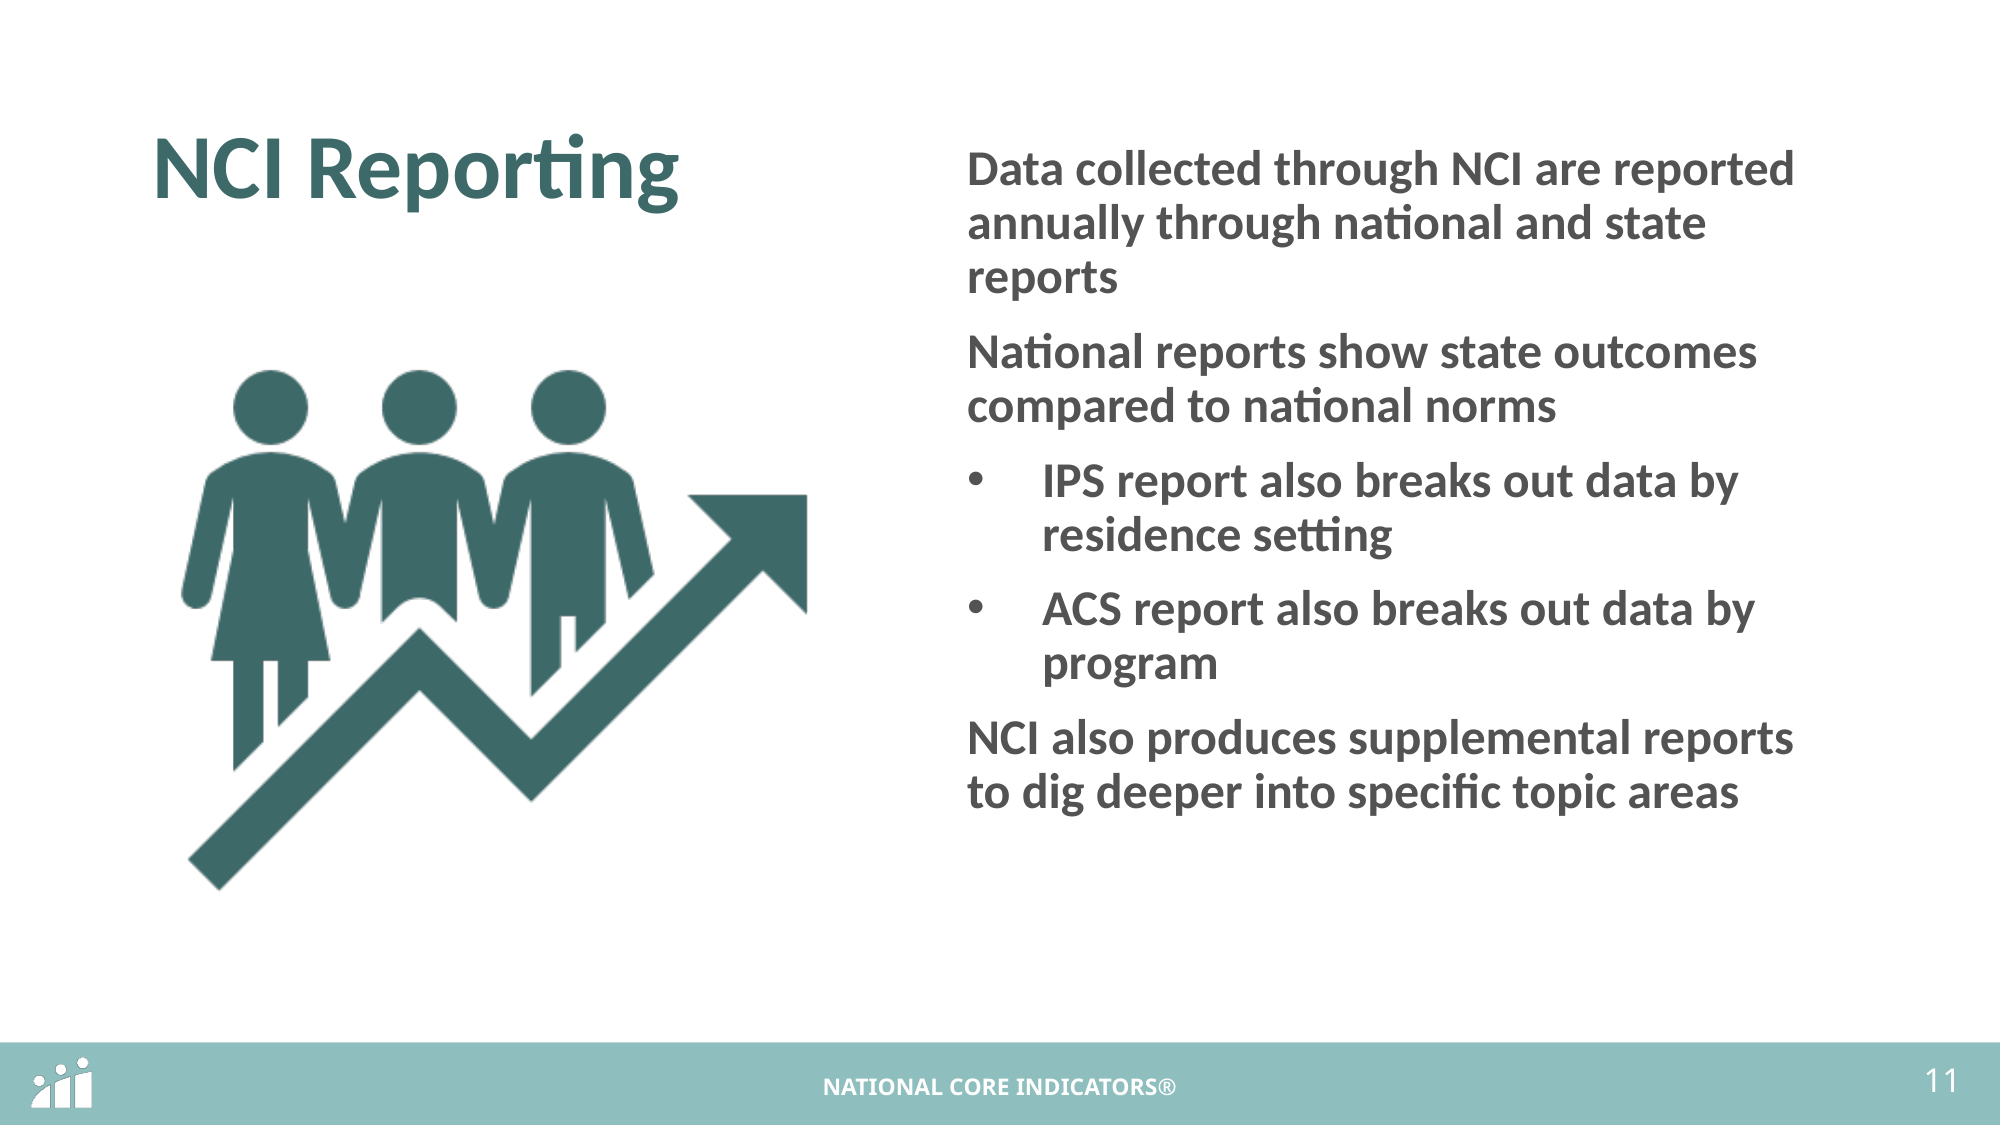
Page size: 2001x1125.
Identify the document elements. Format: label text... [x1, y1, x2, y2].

footer NATIONAL CORE INDICATORS® [662, 1065, 1338, 1115]
list Data collected through NCI are reported annually through national and state reports National reports show state outcomes compared to national norms IPS report also breaks out data by residence setting ACS report also breaks out data by program NCI also produces supplemental reports to dig deeper into specific topic areas [952, 134, 1863, 1014]
title NCI Reporting [137, 59, 1863, 278]
slide_number 11 [1526, 1052, 1977, 1113]
picture [137, 259, 852, 974]
picture [22, 1048, 101, 1113]
